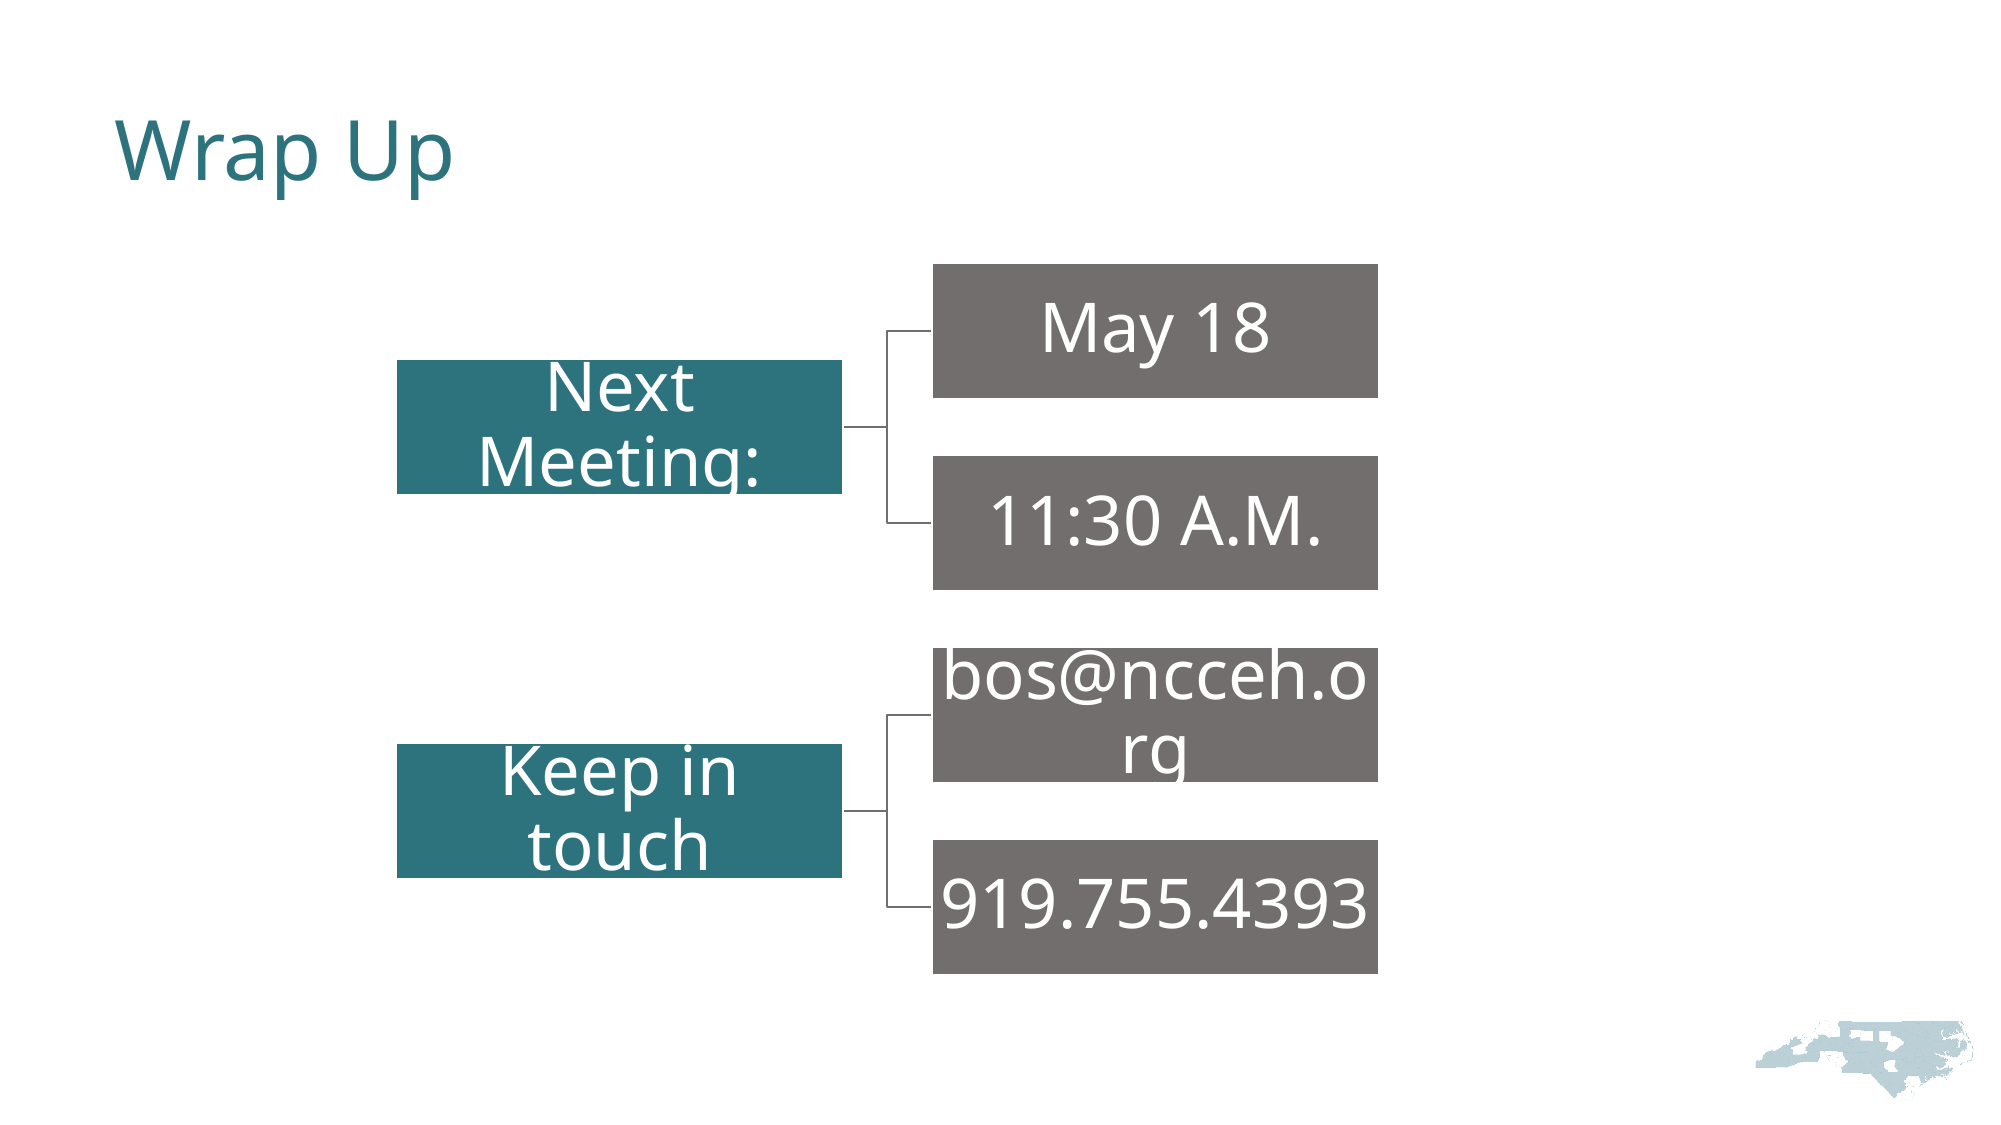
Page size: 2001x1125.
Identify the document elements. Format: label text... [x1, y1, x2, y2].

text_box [99, 262, 1676, 976]
title Wrap Up [99, 45, 1750, 213]
